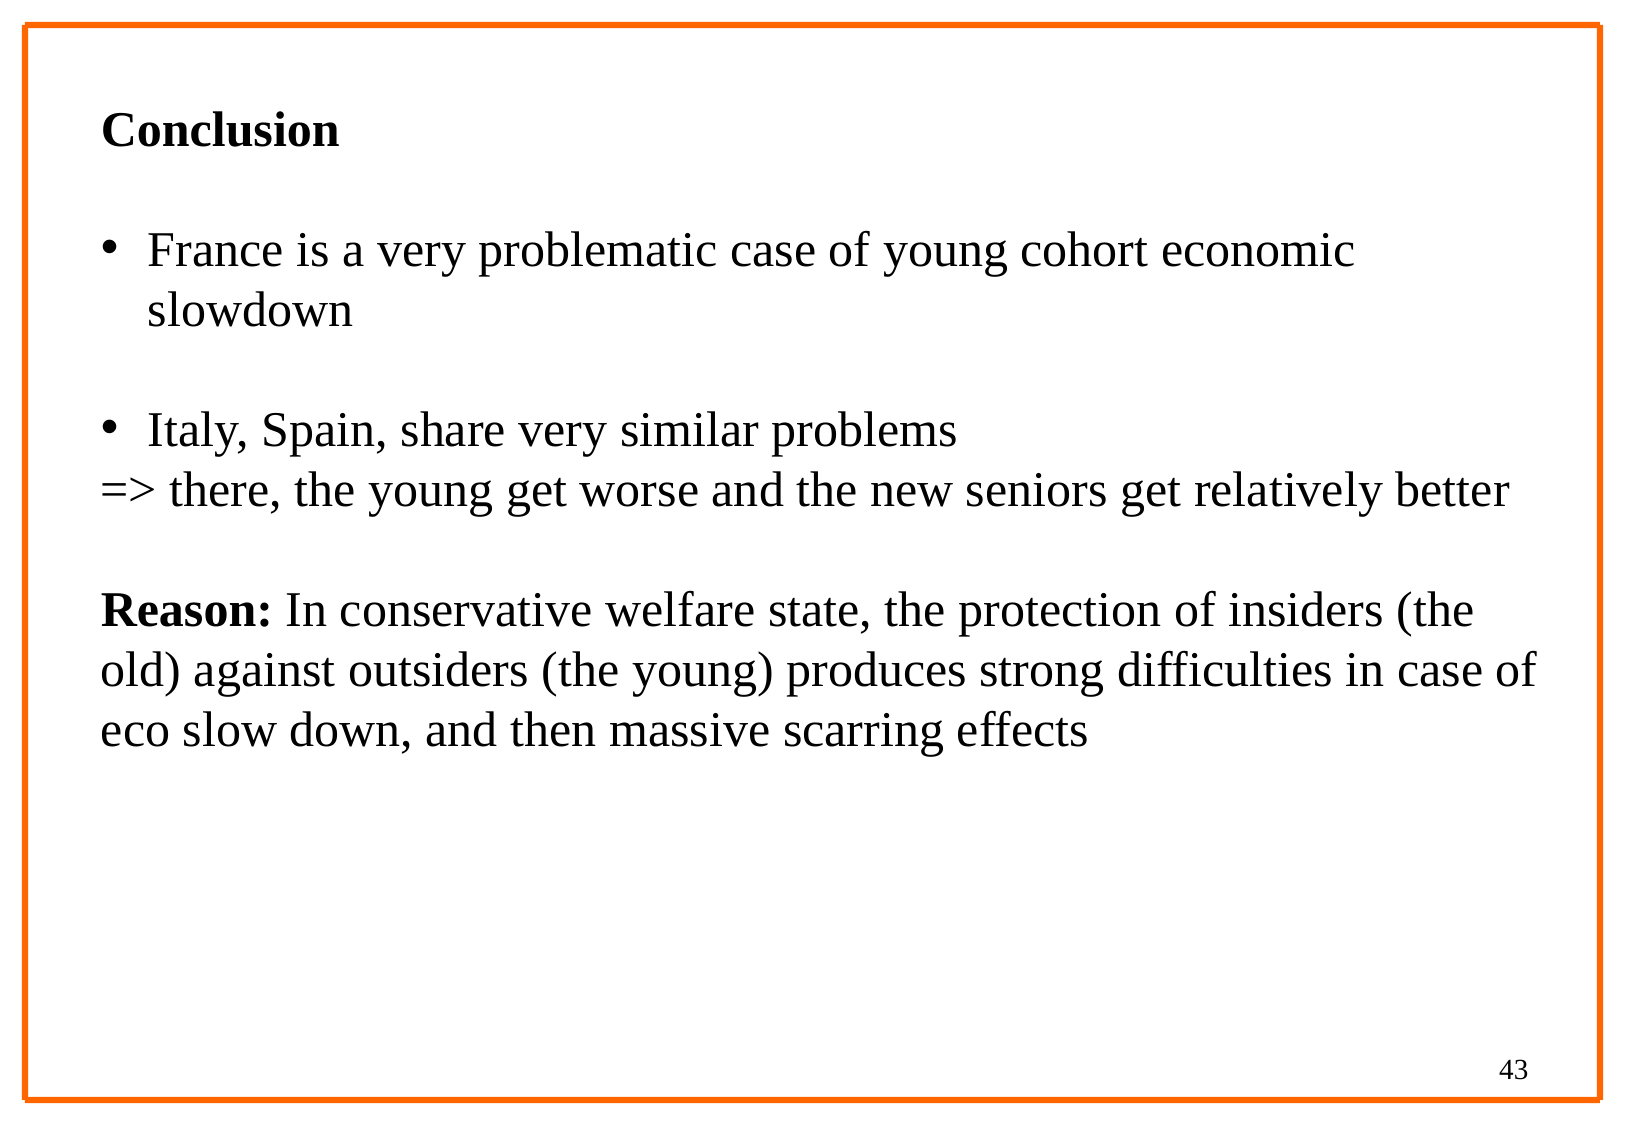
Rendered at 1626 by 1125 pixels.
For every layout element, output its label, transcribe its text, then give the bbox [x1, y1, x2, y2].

text_box Conclusion France is a very problematic case of young cohort economic slowdown Italy, Spain, share very similar problems => there, the young get worse and the new seniors get relatively better Reason: In conservative welfare state, the protection of insiders (the old) against outsiders (the young) produces strong difficulties in case of eco slow down, and then massive scarring effects [86, 88, 1558, 884]
slide_number 43 [1164, 1042, 1544, 1103]
